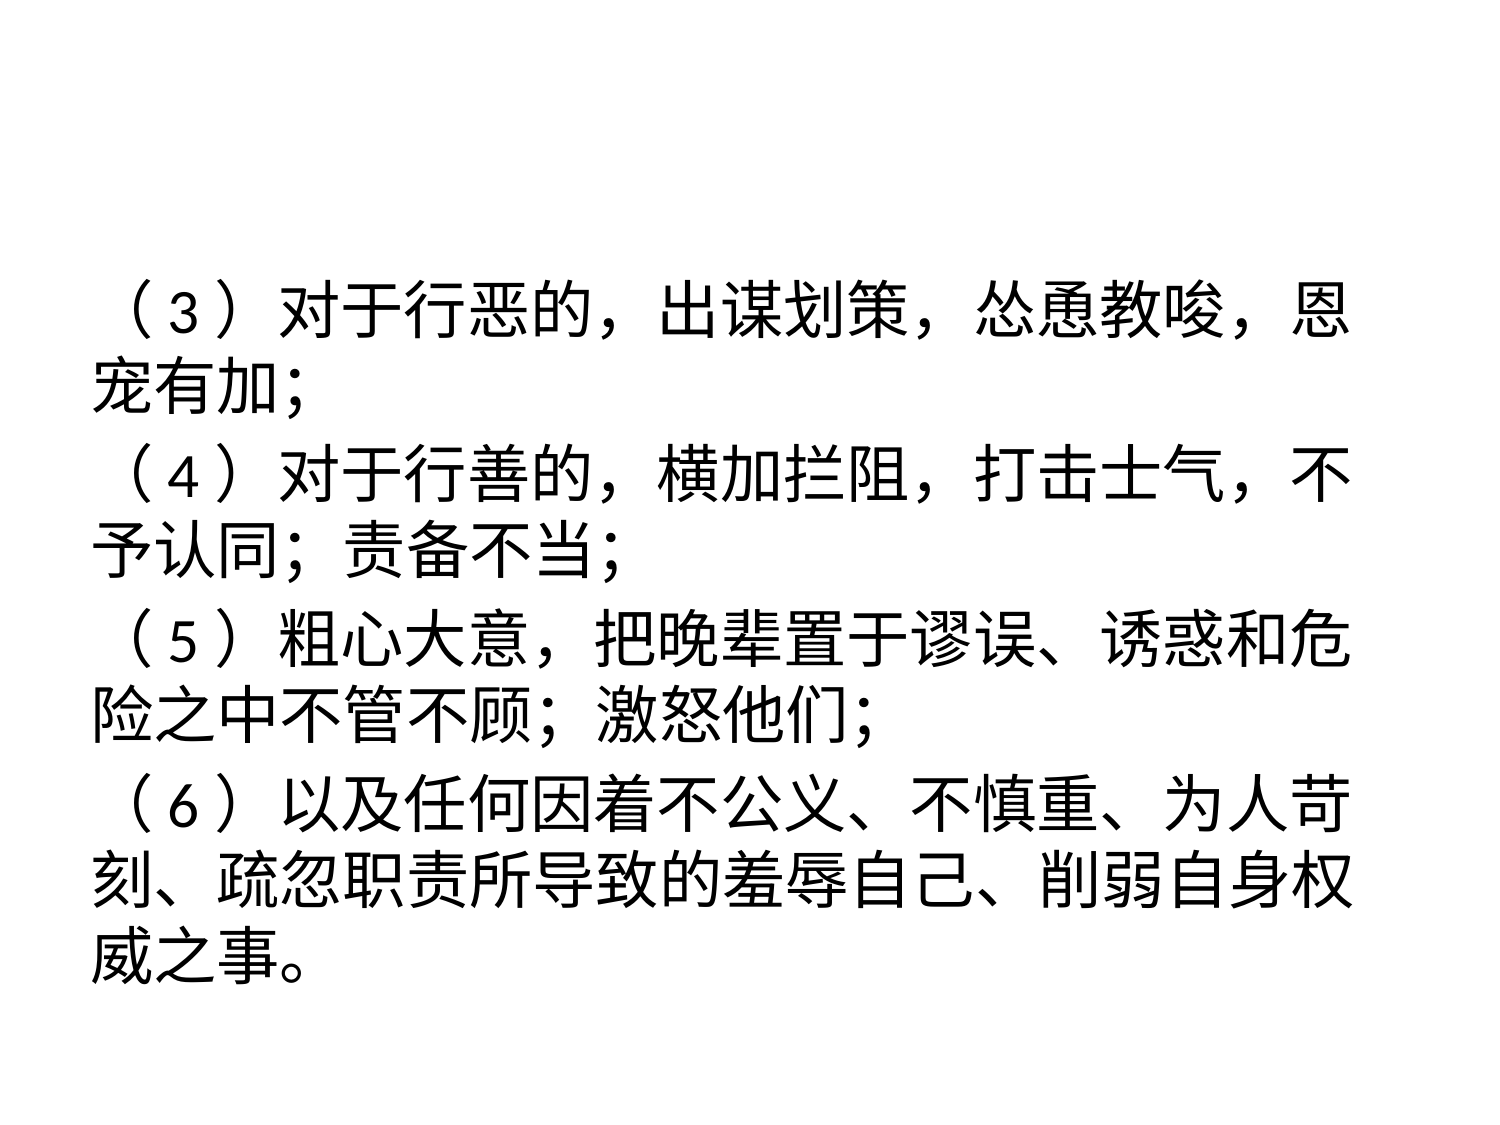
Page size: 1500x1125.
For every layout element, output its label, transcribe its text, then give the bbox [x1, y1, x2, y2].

list （3）对于行恶的，出谋划策，怂恿教唆，恩宠有加； （4）对于行善的，横加拦阻，打击士气，不予认同；责备不当； （5）粗心大意，把晚辈置于谬误、诱惑和危险之中不管不顾；激怒他们； （6）以及任何因着不公义、不慎重、为人苛刻、疏忽职责所导致的羞辱自己、削弱自身权威之事。 [75, 262, 1425, 1005]
